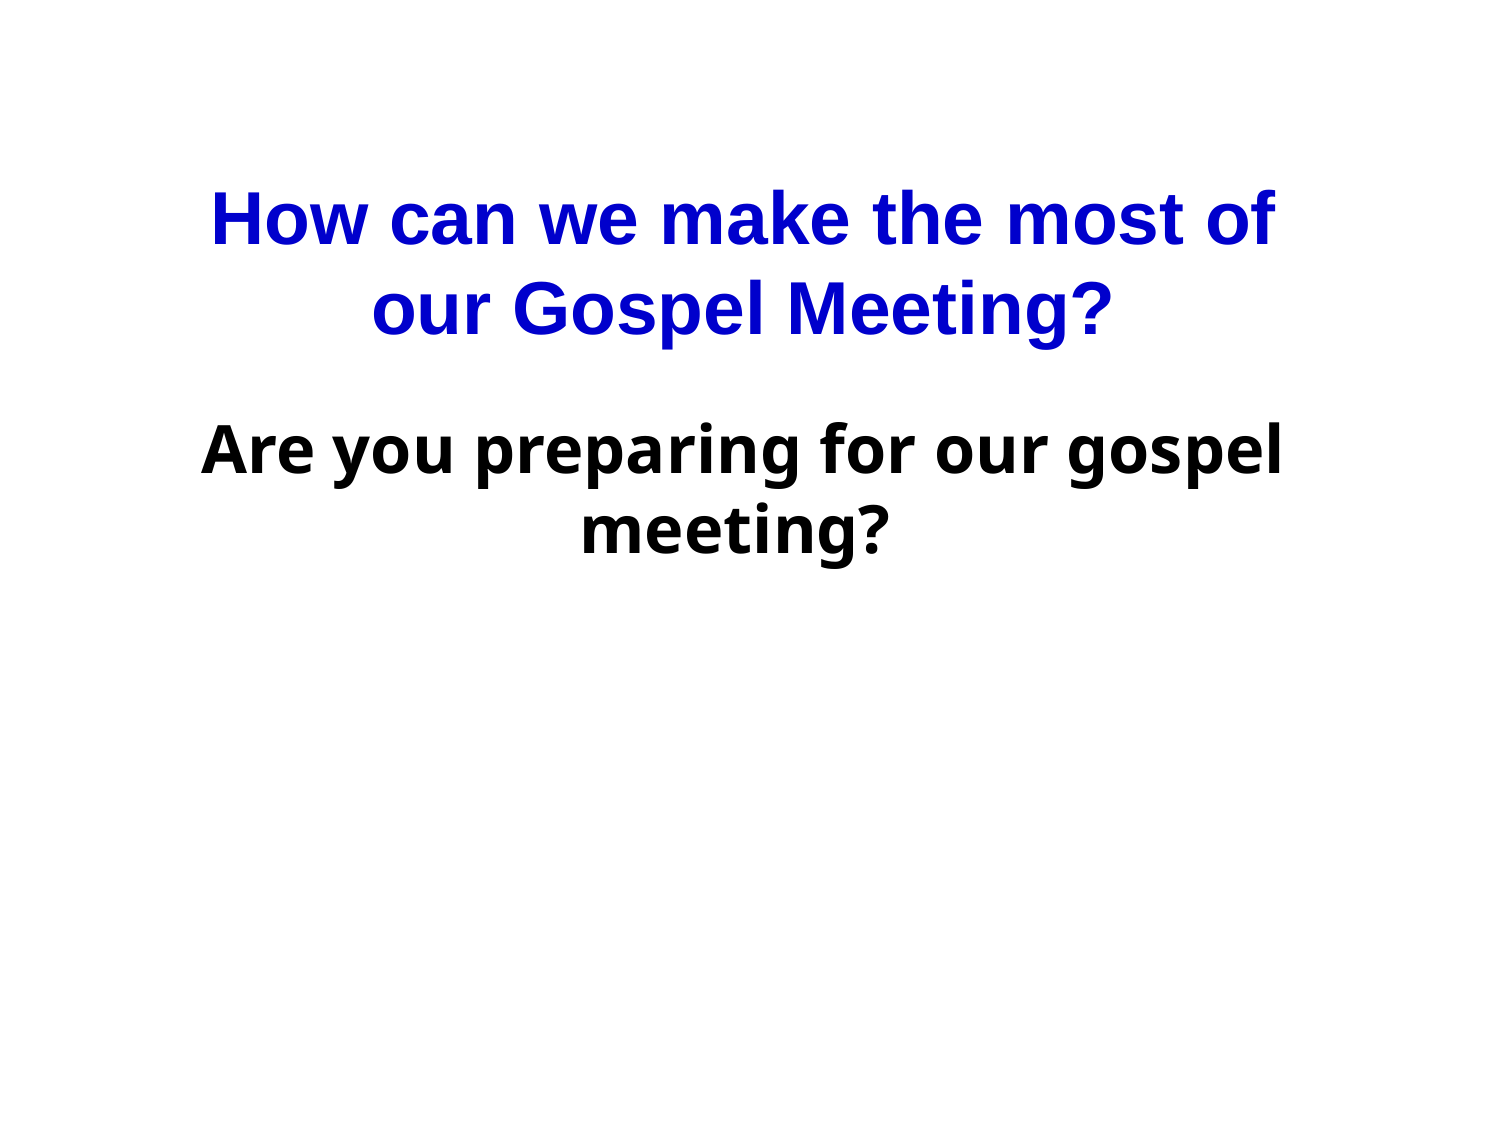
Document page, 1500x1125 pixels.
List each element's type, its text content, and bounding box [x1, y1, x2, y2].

text_box How can we make the most of our Gospel Meeting? [137, 162, 1350, 358]
text_box Are you preparing for our gospel meeting? [137, 399, 1350, 575]
